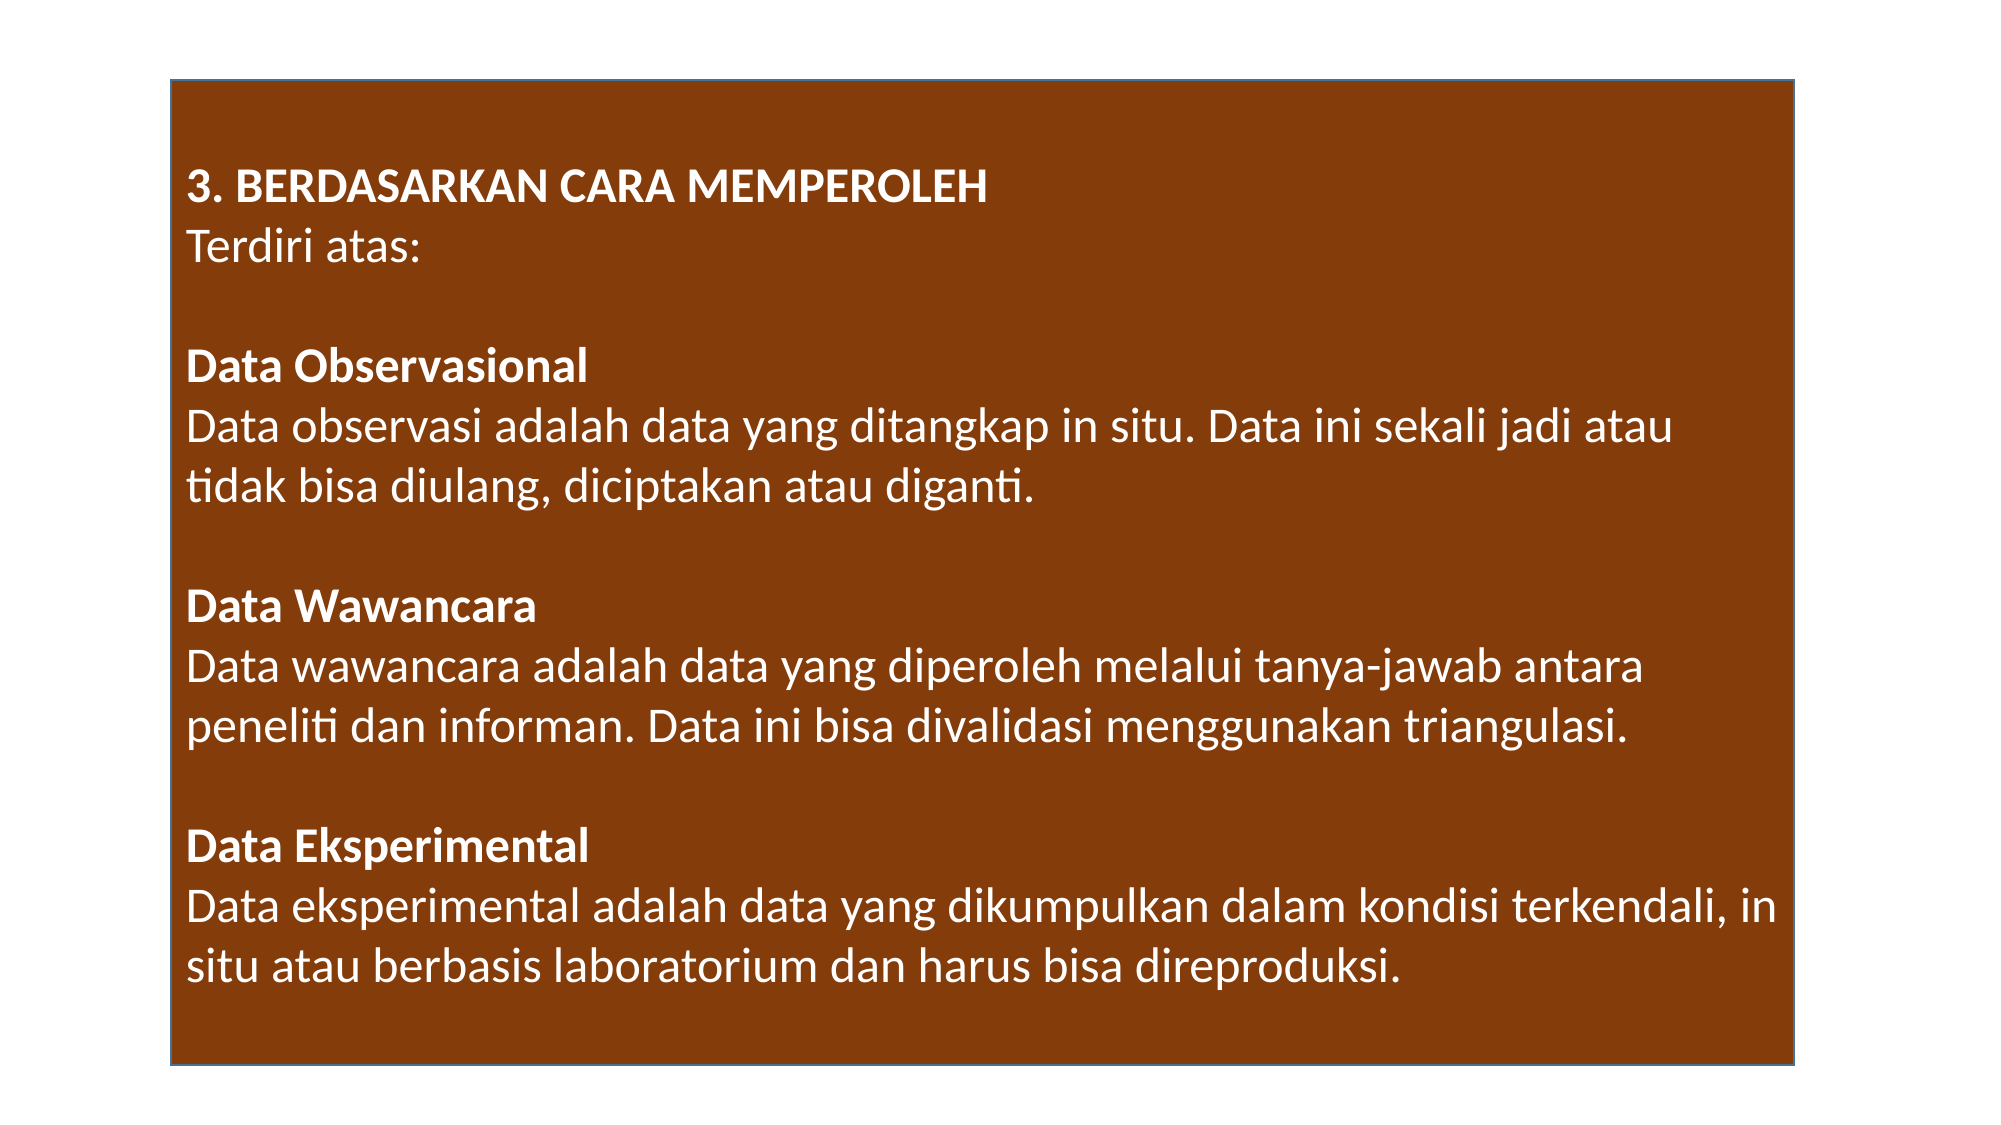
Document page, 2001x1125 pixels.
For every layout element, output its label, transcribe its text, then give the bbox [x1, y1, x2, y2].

text_box 3. BERDASARKAN CARA MEMPEROLEH Terdiri atas: Data Observasional Data observasi adalah data yang ditangkap in situ. Data ini sekali jadi atau tidak bisa diulang, diciptakan atau diganti. Data Wawancara Data wawancara adalah data yang diperoleh melalui tanya-jawab antara peneliti dan informan. Data ini bisa divalidasi menggunakan triangulasi. Data Eksperimental Data eksperimental adalah data yang dikumpulkan dalam kondisi terkendali, in situ atau berbasis laboratorium dan harus bisa direproduksi. [170, 79, 1795, 1066]
